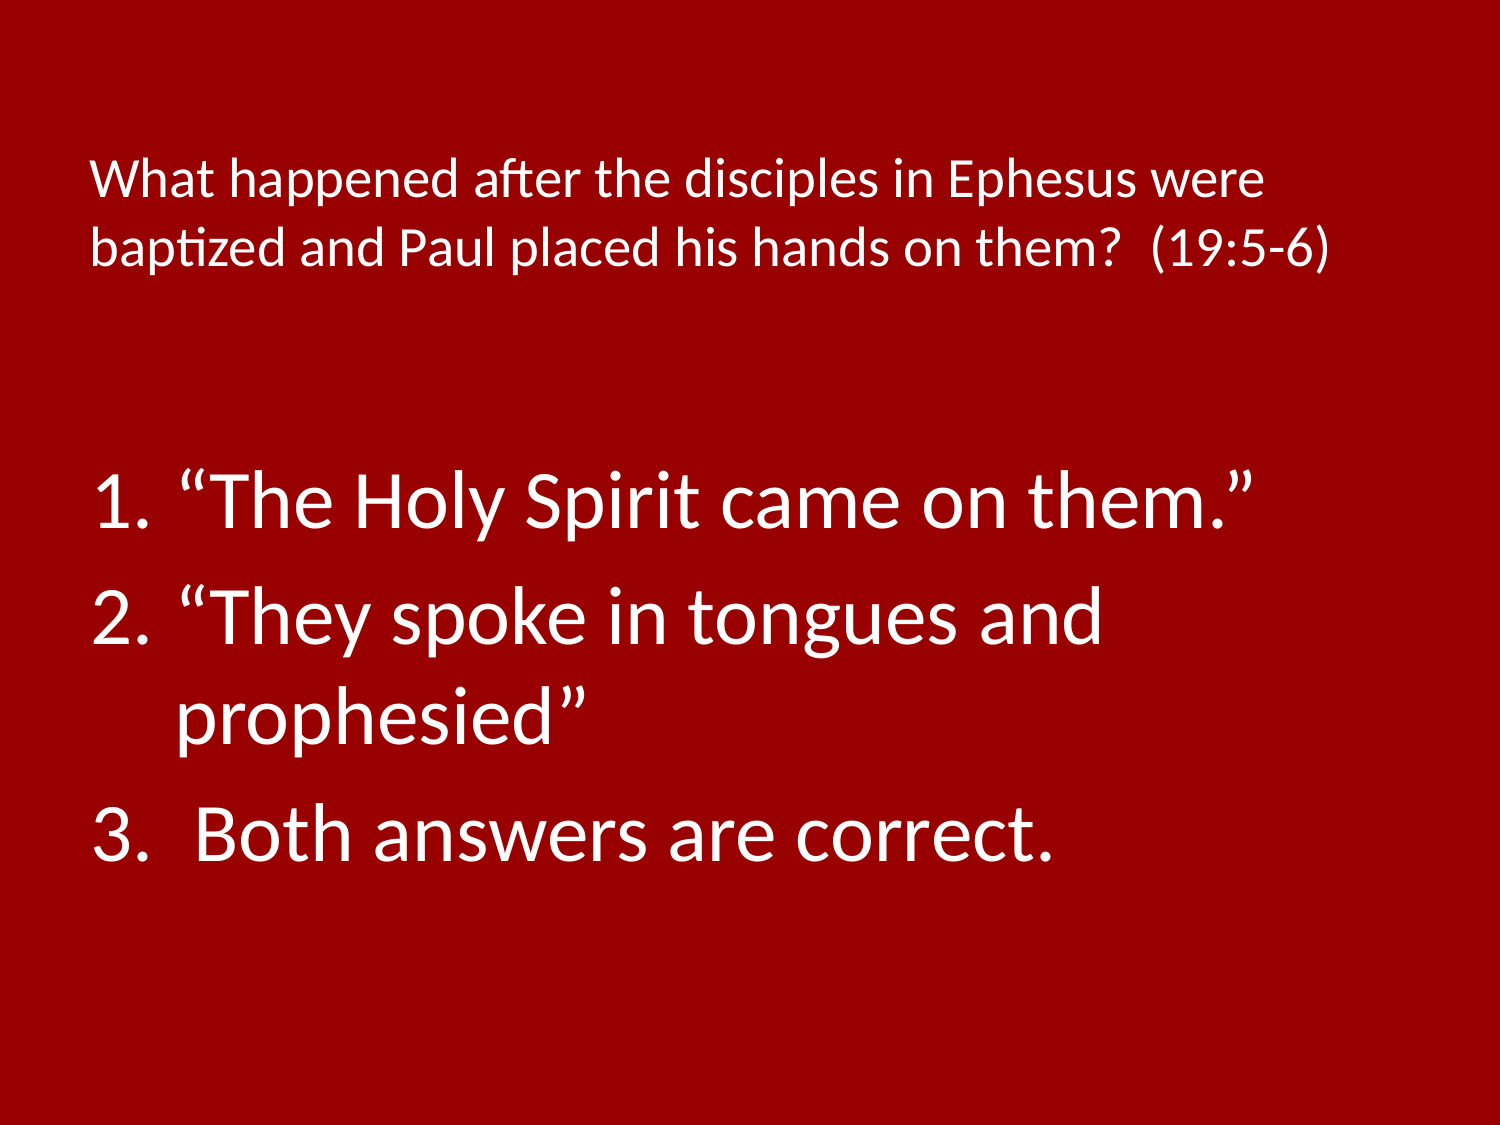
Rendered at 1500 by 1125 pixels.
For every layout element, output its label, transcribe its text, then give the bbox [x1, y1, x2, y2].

list “The Holy Spirit came on them.” “They spoke in tongues and prophesied” Both answers are correct. [75, 437, 1425, 1005]
title What happened after the disciples in Ephesus were baptized and Paul placed his hands on them? (19:5-6) [74, 115, 1425, 304]
